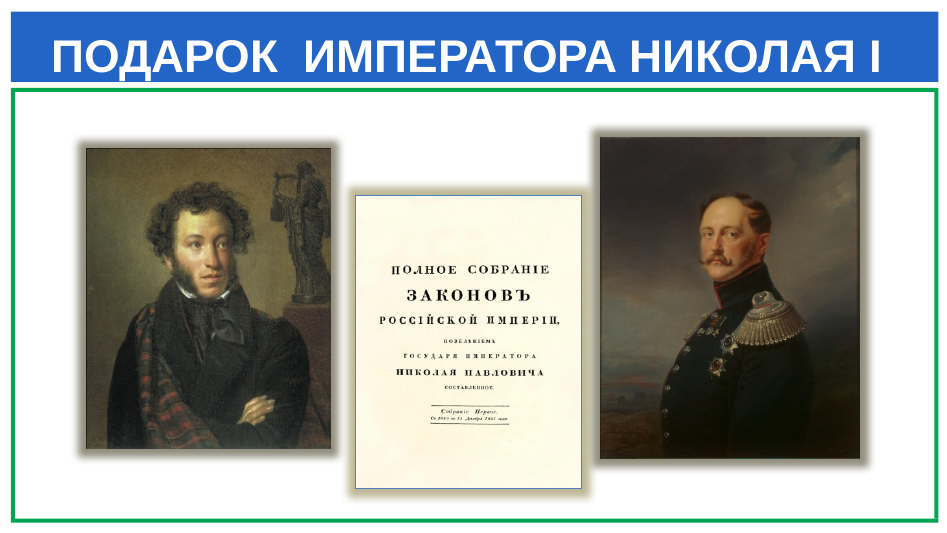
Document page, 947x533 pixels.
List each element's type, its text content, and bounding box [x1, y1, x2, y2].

title ПОДАРОК ИМПЕРАТОРА НИКОЛАЯ I [49, 26, 897, 138]
picture [86, 148, 331, 449]
picture [600, 136, 861, 459]
picture [355, 195, 582, 490]
